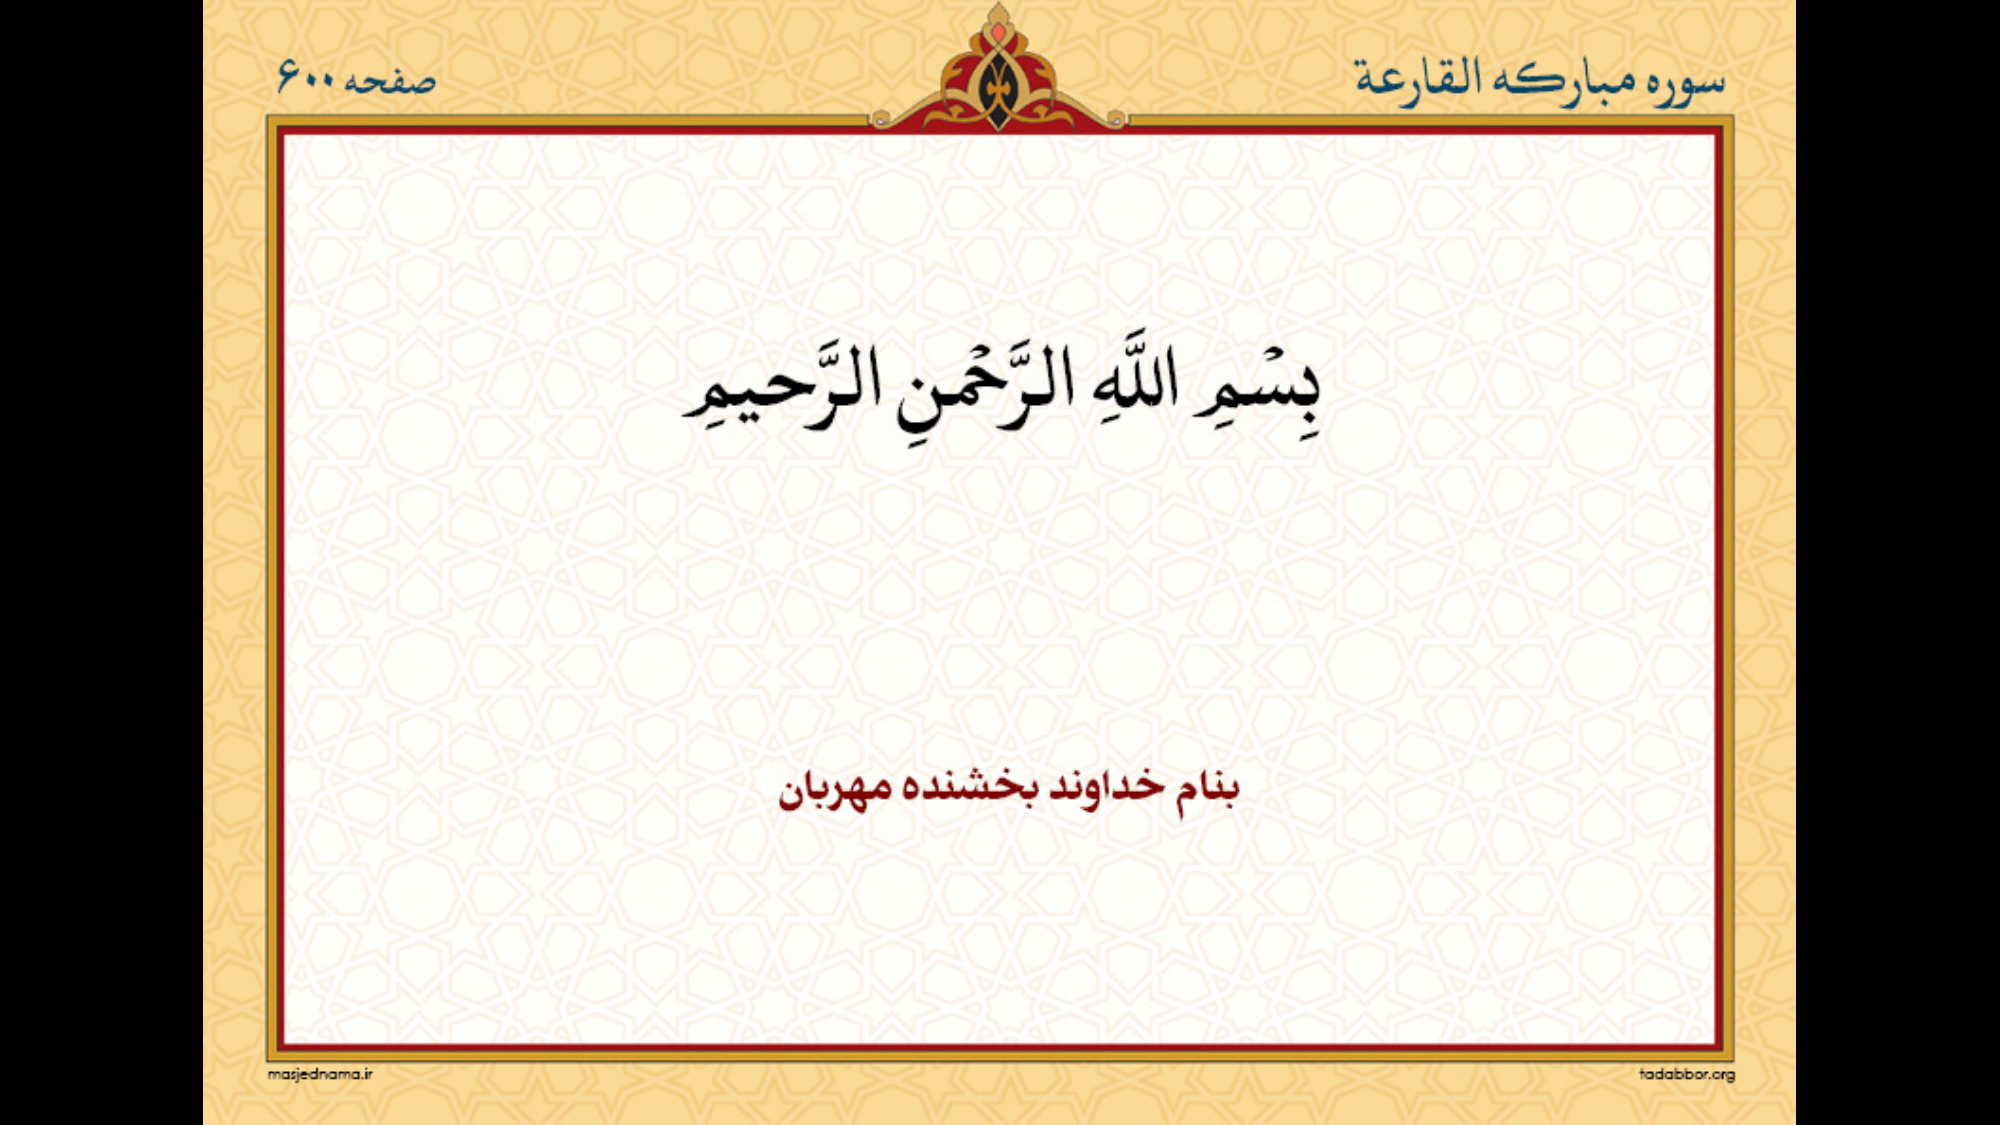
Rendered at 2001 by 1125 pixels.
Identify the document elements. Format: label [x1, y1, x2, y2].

picture [203, 0, 1796, 1125]
